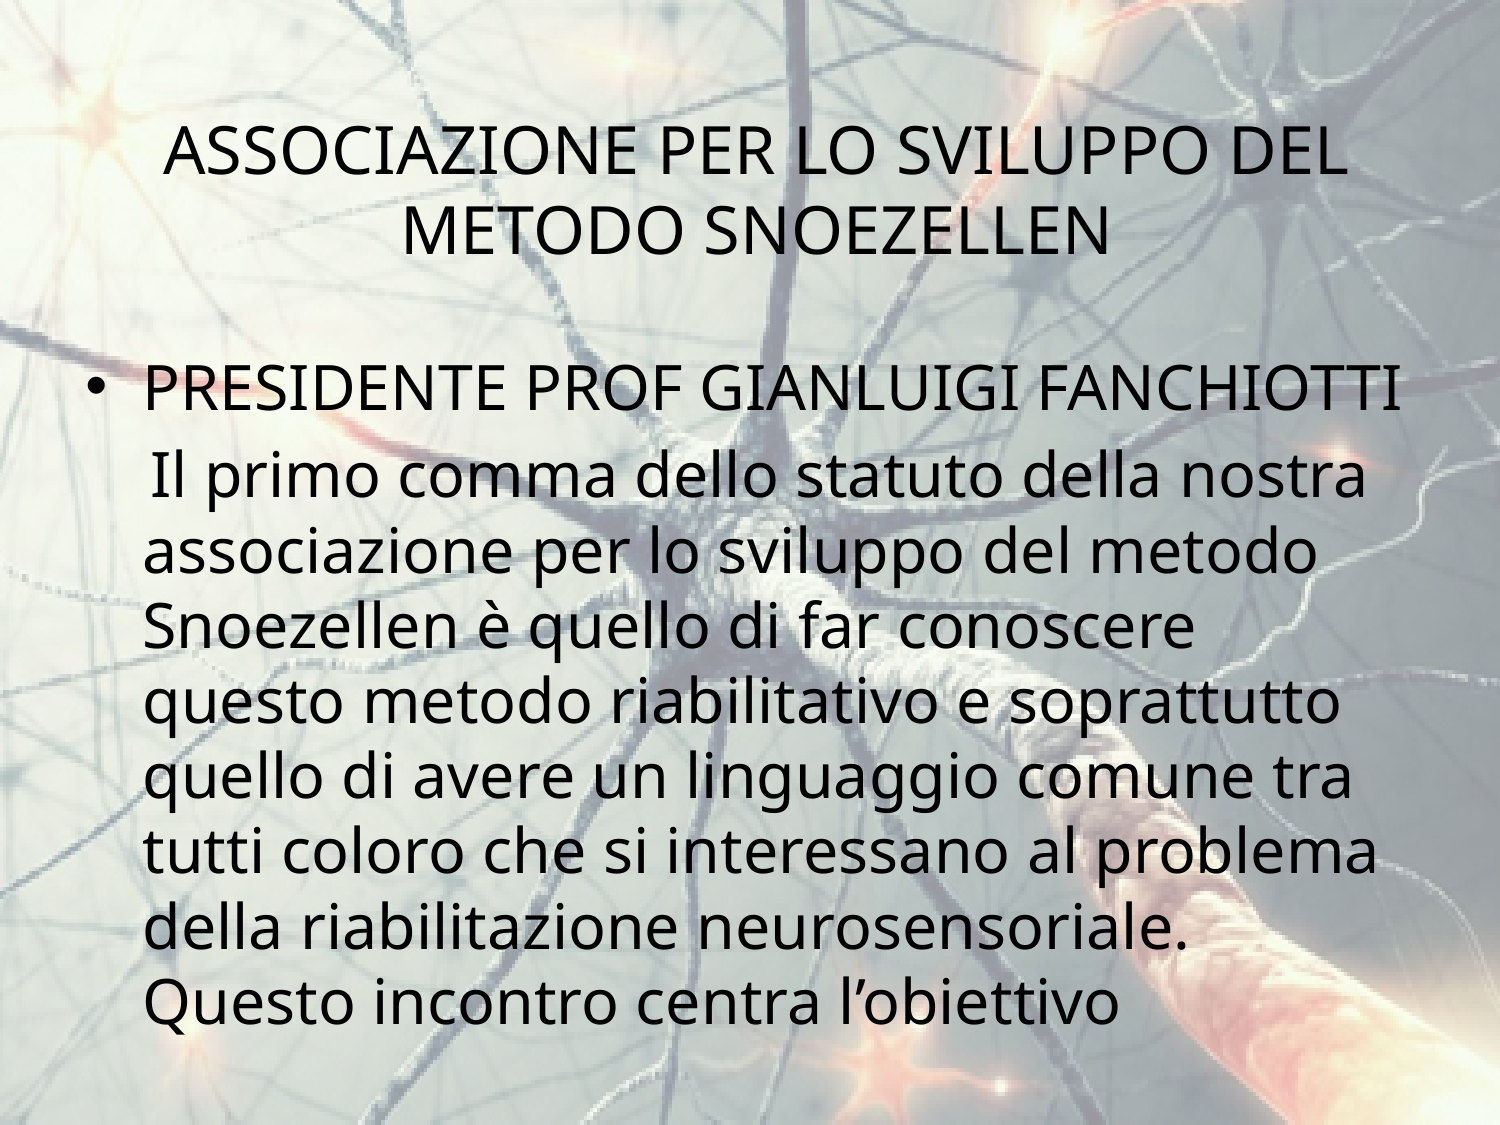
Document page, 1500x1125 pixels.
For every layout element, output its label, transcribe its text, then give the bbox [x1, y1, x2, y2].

list PRESIDENTE PROF GIANLUIGI FANCHIOTTI Il primo comma dello statuto della nostra associazione per lo sviluppo del metodo Snoezellen è quello di far conoscere questo metodo riabilitativo e soprattutto quello di avere un linguaggio comune tra tutti coloro che si interessano al problema della riabilitazione neurosensoriale. Questo incontro centra l’obiettivo [70, 339, 1421, 1083]
title ASSOCIAZIONE PER LO SVILUPPO DEL METODO SNOEZELLEN [82, 93, 1432, 282]
